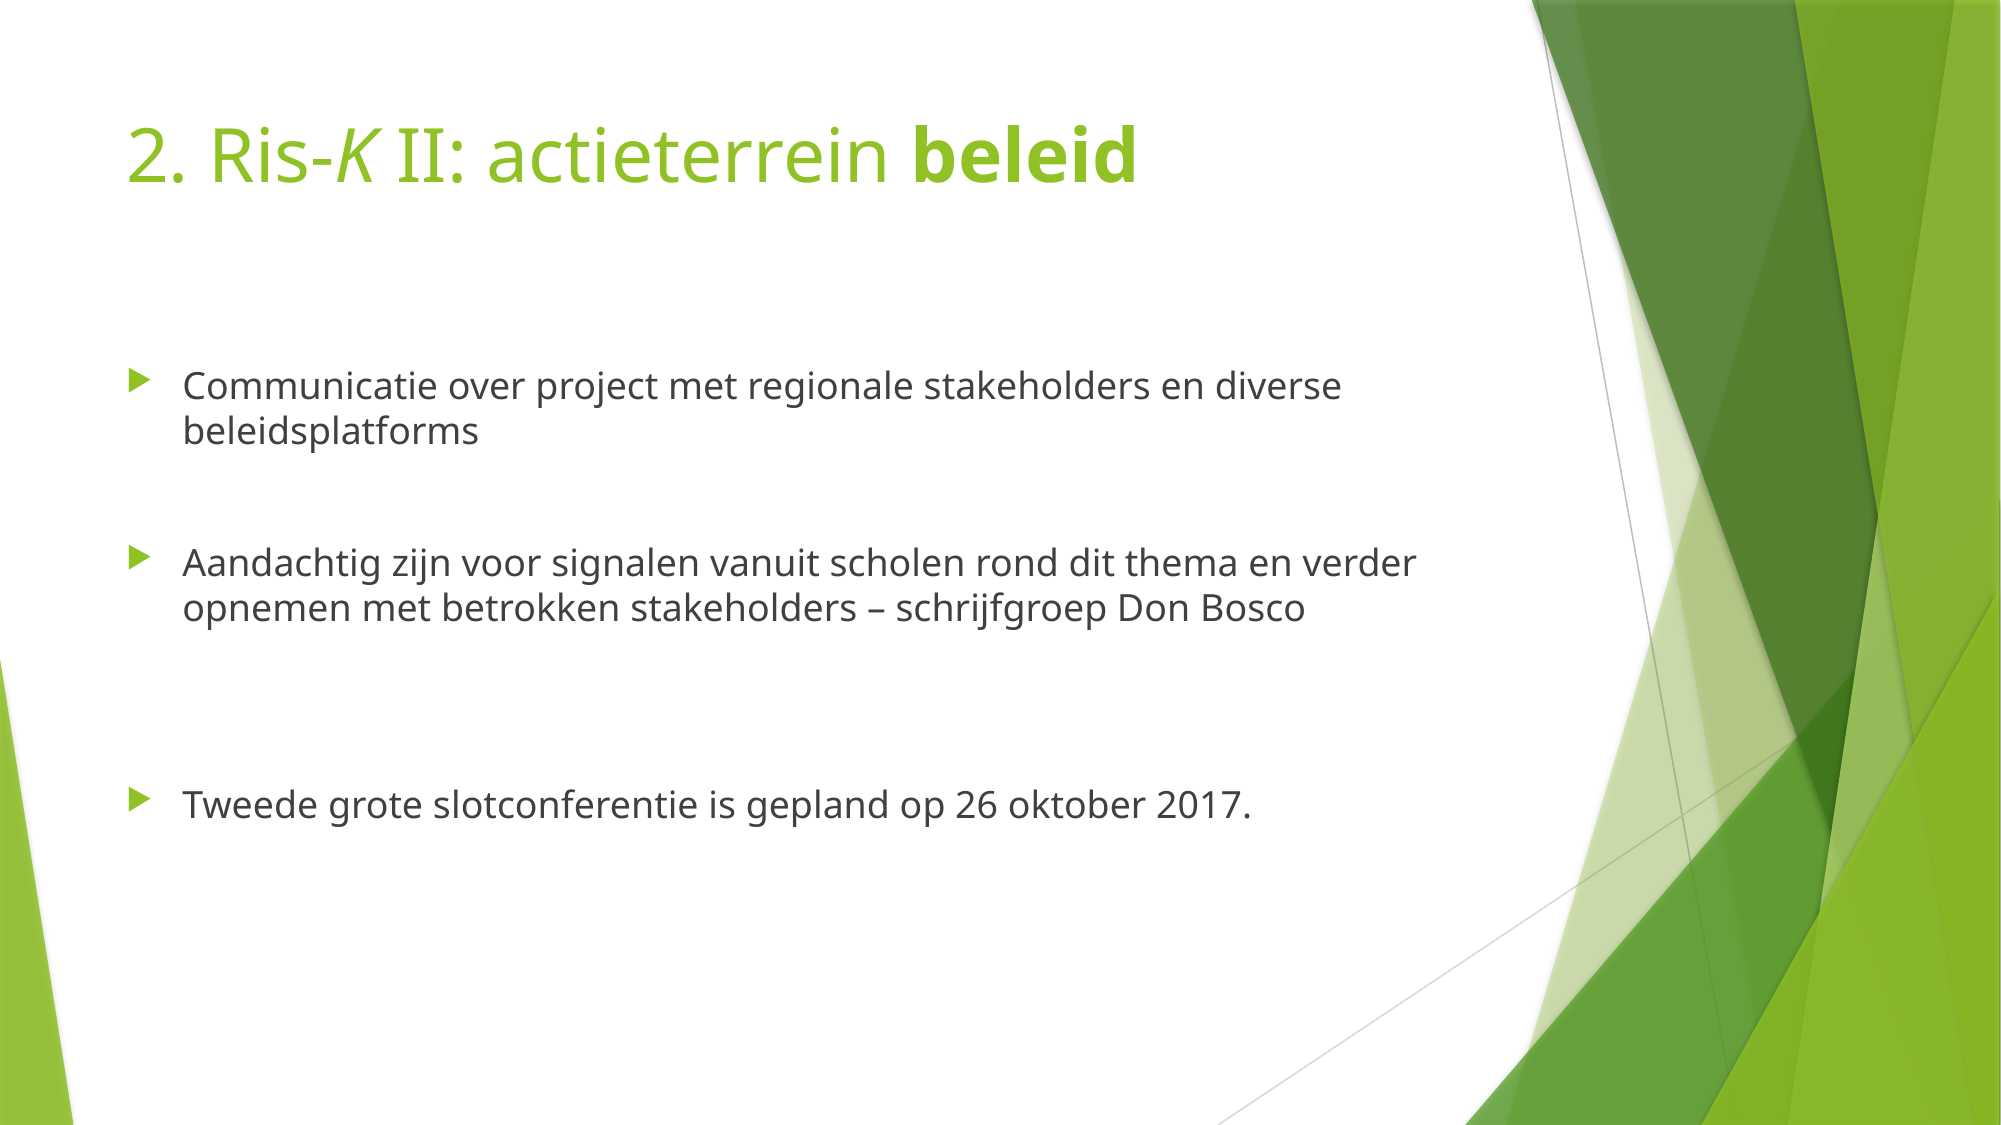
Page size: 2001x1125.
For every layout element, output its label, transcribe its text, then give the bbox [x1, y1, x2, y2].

title 2. Ris-K II: actieterrein beleid [111, 99, 1522, 317]
list Communicatie over project met regionale stakeholders en diverse beleidsplatforms Aandachtig zijn voor signalen vanuit scholen rond dit thema en verder opnemen met betrokken stakeholders – schrijfgroep Don Bosco Tweede grote slotconferentie is gepland op 26 oktober 2017. [111, 354, 1522, 992]
